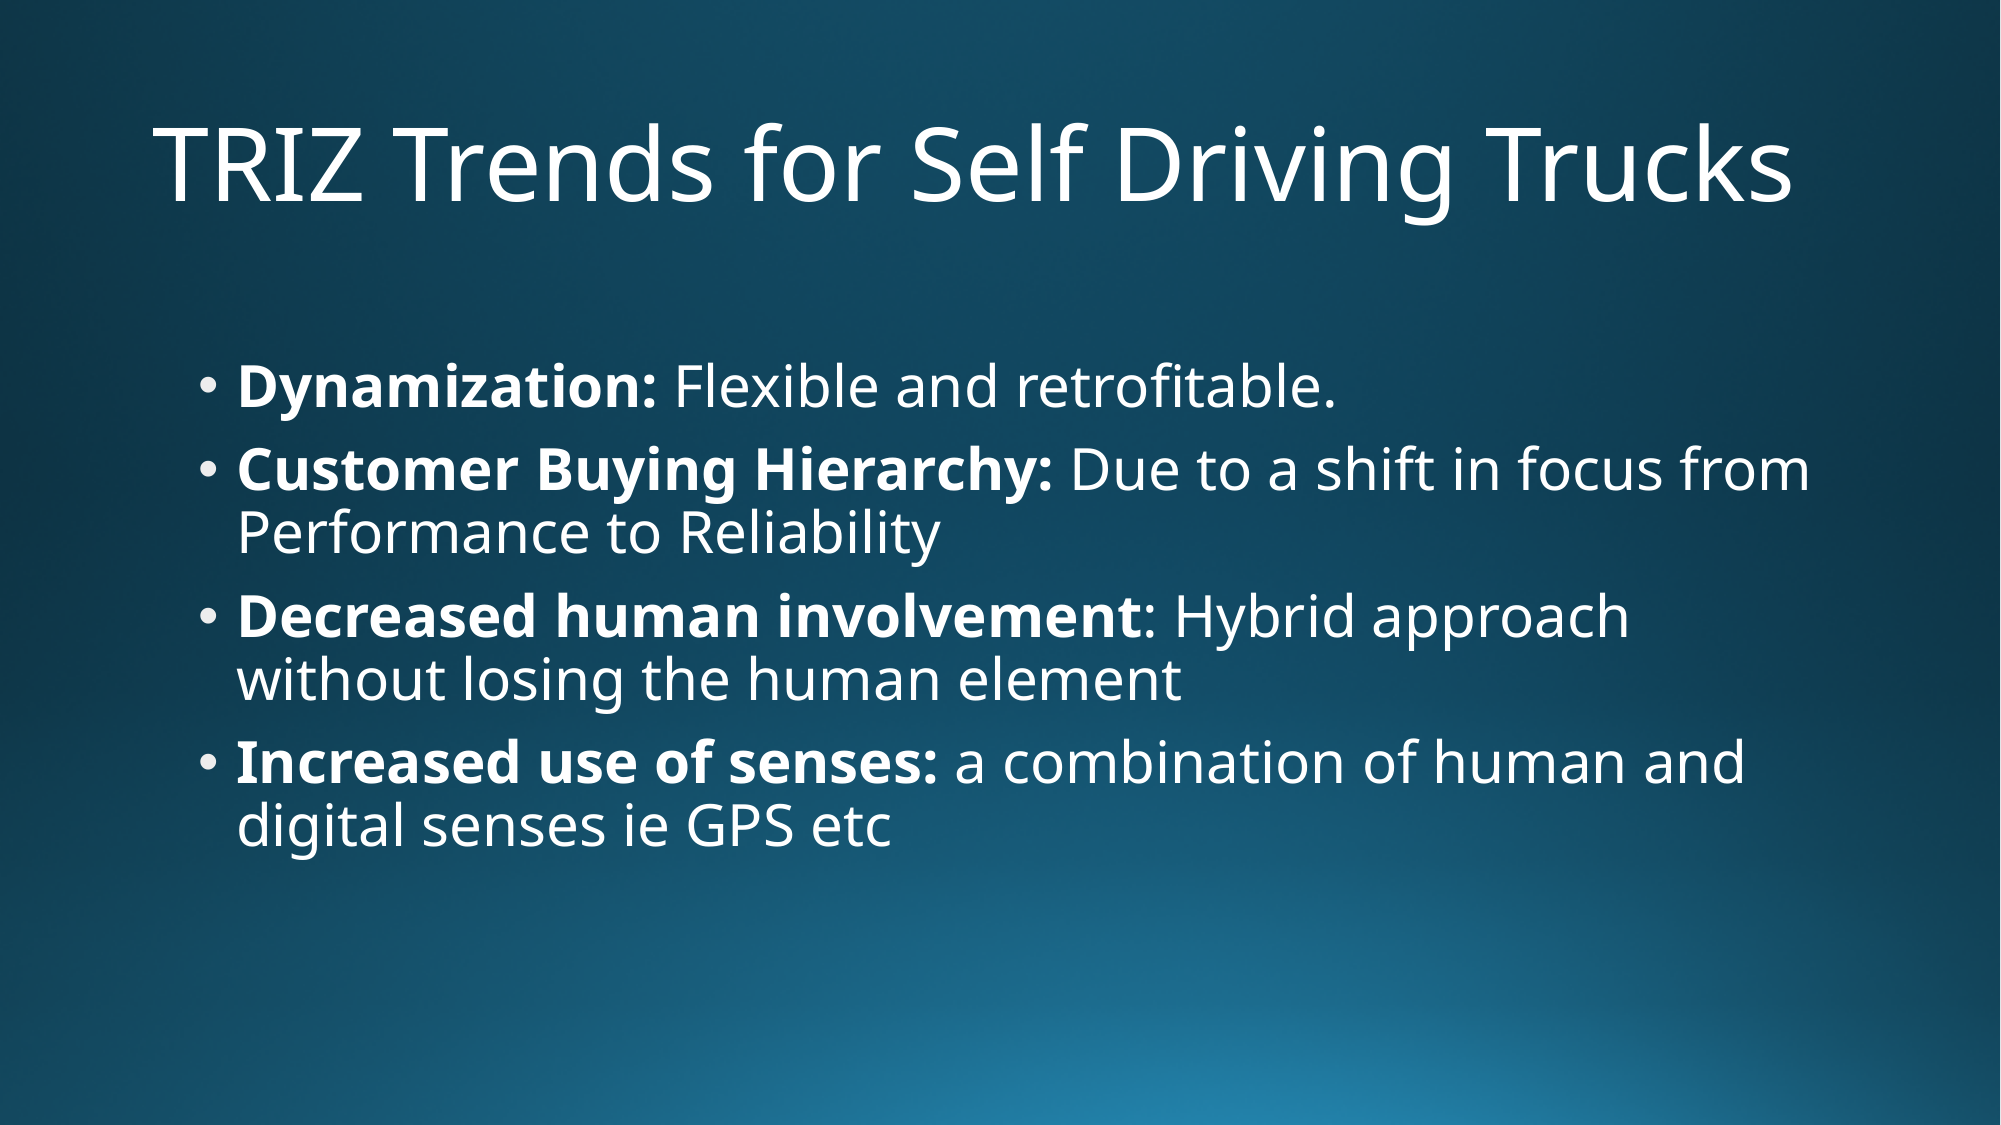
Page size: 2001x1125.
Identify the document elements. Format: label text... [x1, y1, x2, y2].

list Dynamization: Flexible and retrofitable. Customer Buying Hierarchy: Due to a shift in focus from Performance to Reliability Decreased human involvement: Hybrid approach without losing the human element Increased use of senses: a combination of human and digital senses ie GPS etc [183, 299, 1863, 1014]
picture [0, 0, 2001, 1125]
title TRIZ Trends for Self Driving Trucks [137, 59, 1863, 278]
